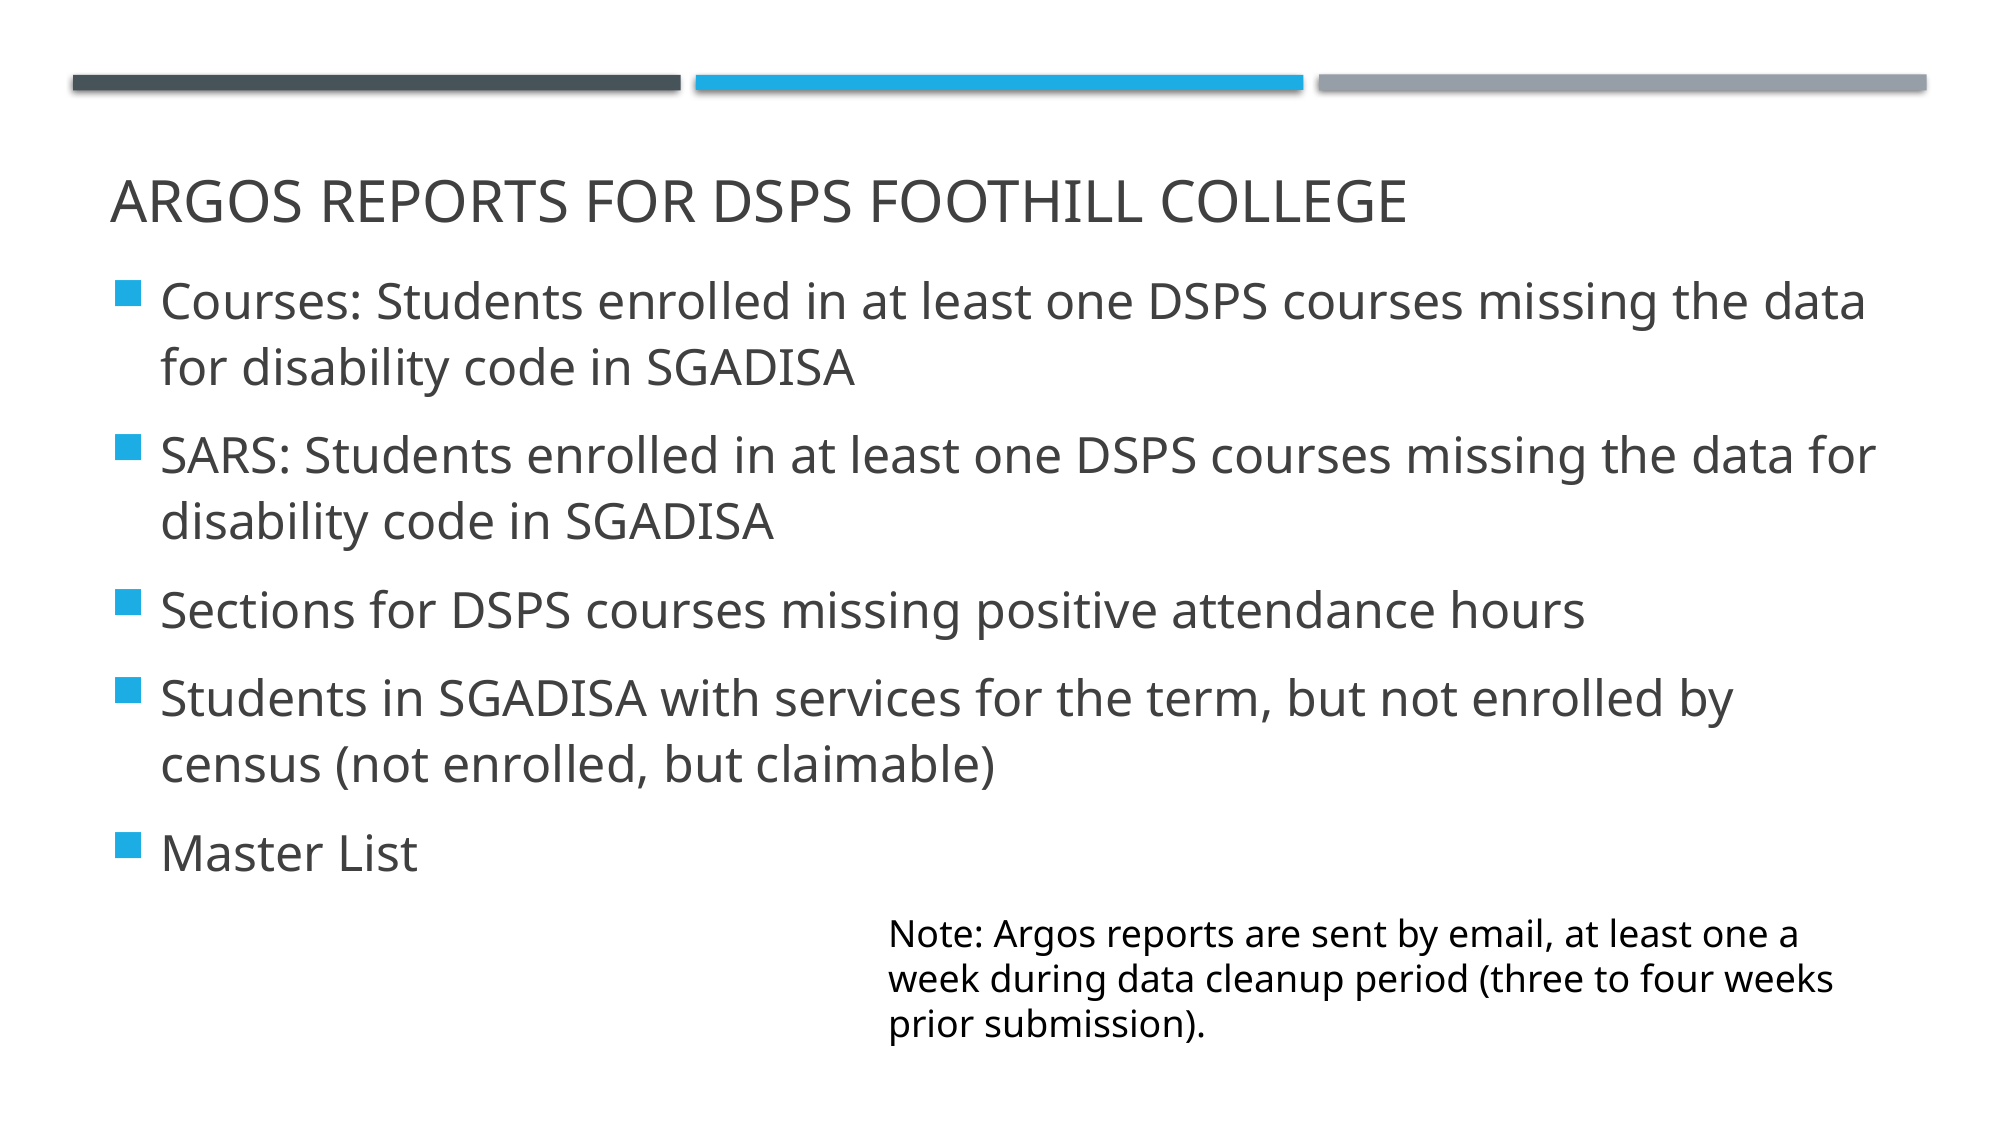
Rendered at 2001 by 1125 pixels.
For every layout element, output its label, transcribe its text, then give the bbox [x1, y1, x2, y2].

text_box Note: Argos reports are sent by email, at least one a week during data cleanup period (three to four weeks prior submission). [873, 902, 1866, 1053]
list Courses: Students enrolled in at least one DSPS courses missing the data for disability code in SGADISA SARS: Students enrolled in at least one DSPS courses missing the data for disability code in SGADISA Sections for DSPS courses missing positive attendance hours Students in SGADISA with services for the term, but not enrolled by census (not enrolled, but claimable) Master List [95, 274, 1905, 871]
title Argos Reports for DSPS Foothill College [95, 115, 1905, 243]
